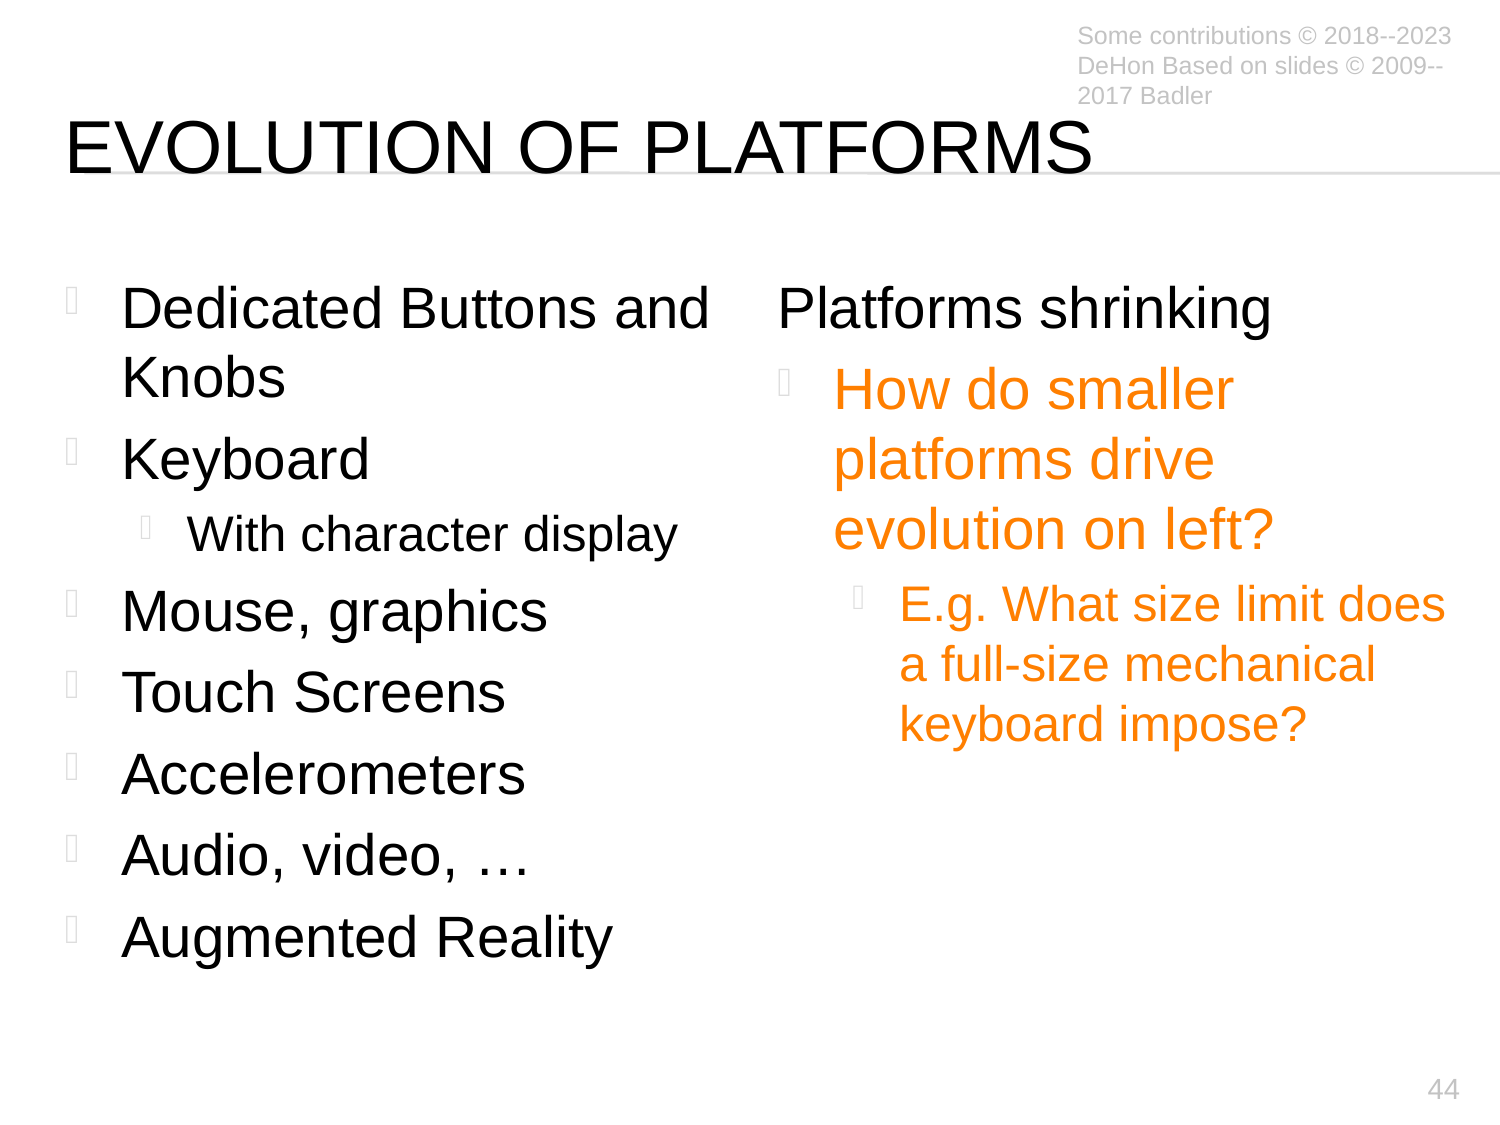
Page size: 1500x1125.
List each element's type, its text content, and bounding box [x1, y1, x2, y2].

list Dedicated Buttons and Knobs Keyboard With character display Mouse, graphics Touch Screens Accelerometers Audio, video, … Augmented Reality [50, 262, 738, 1038]
slide_number 44 [1350, 1062, 1475, 1103]
slide_number Some contributions © 2018--2023 DeHon Based on slides © 2009--2017 Badler [1062, 12, 1475, 60]
list Platforms shrinking How do smaller platforms drive evolution on left? E.g. What size limit does a full-size mechanical keyboard impose? [762, 262, 1475, 1038]
title Evolution of Platforms [49, 75, 1475, 213]
